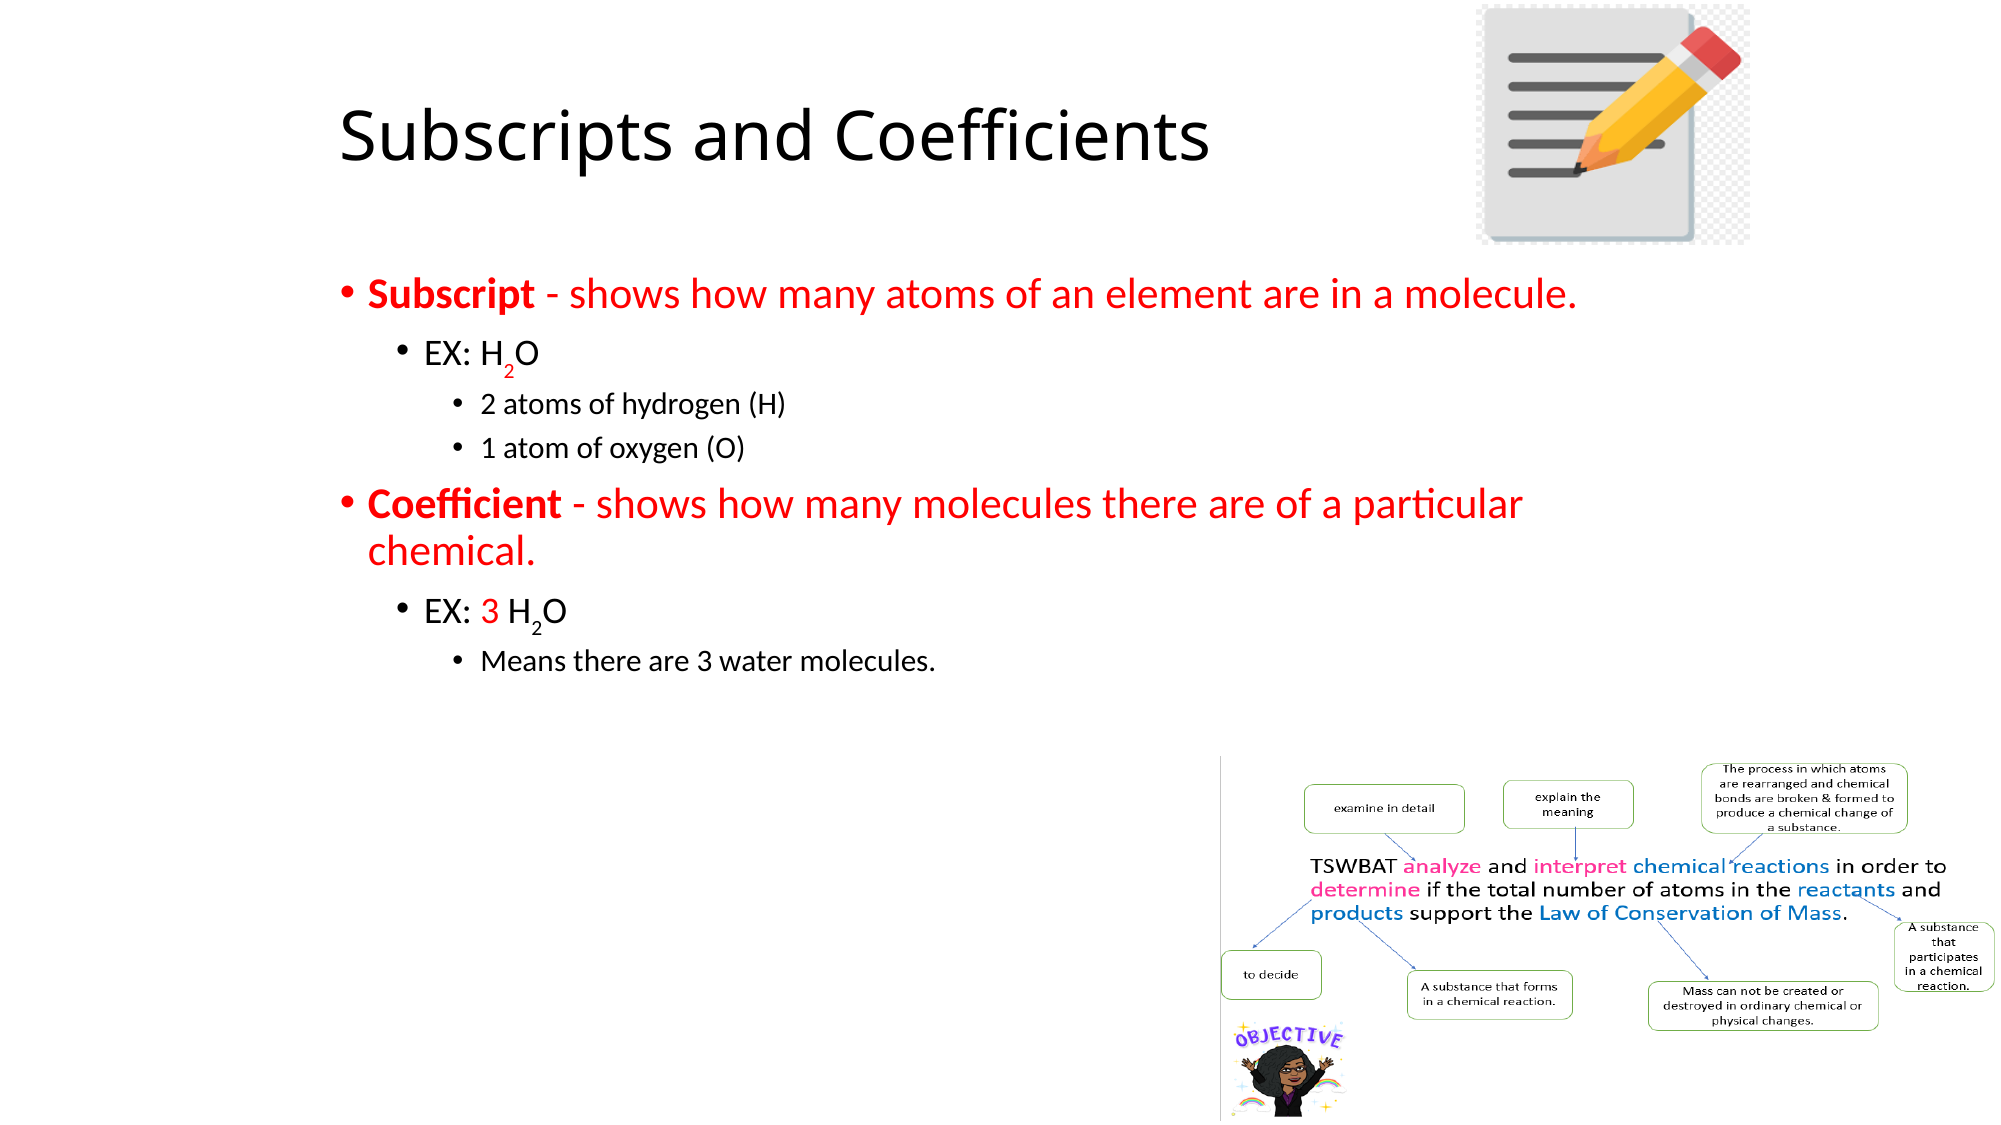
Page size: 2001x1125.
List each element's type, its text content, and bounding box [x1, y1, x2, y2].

title Subscripts and Coefficients [324, 51, 1476, 226]
picture [1220, 756, 2000, 1121]
picture [1476, 4, 1750, 245]
list Subscript - shows how many atoms of an element are in a molecule. EX: H2O 2 atoms of hydrogen (H)‏ 1 atom of oxygen (O)‏ Coefficient - shows how many molecules there are of a particular chemical. EX: 3 H2O Means there are 3 water molecules. [324, 263, 1675, 993]
